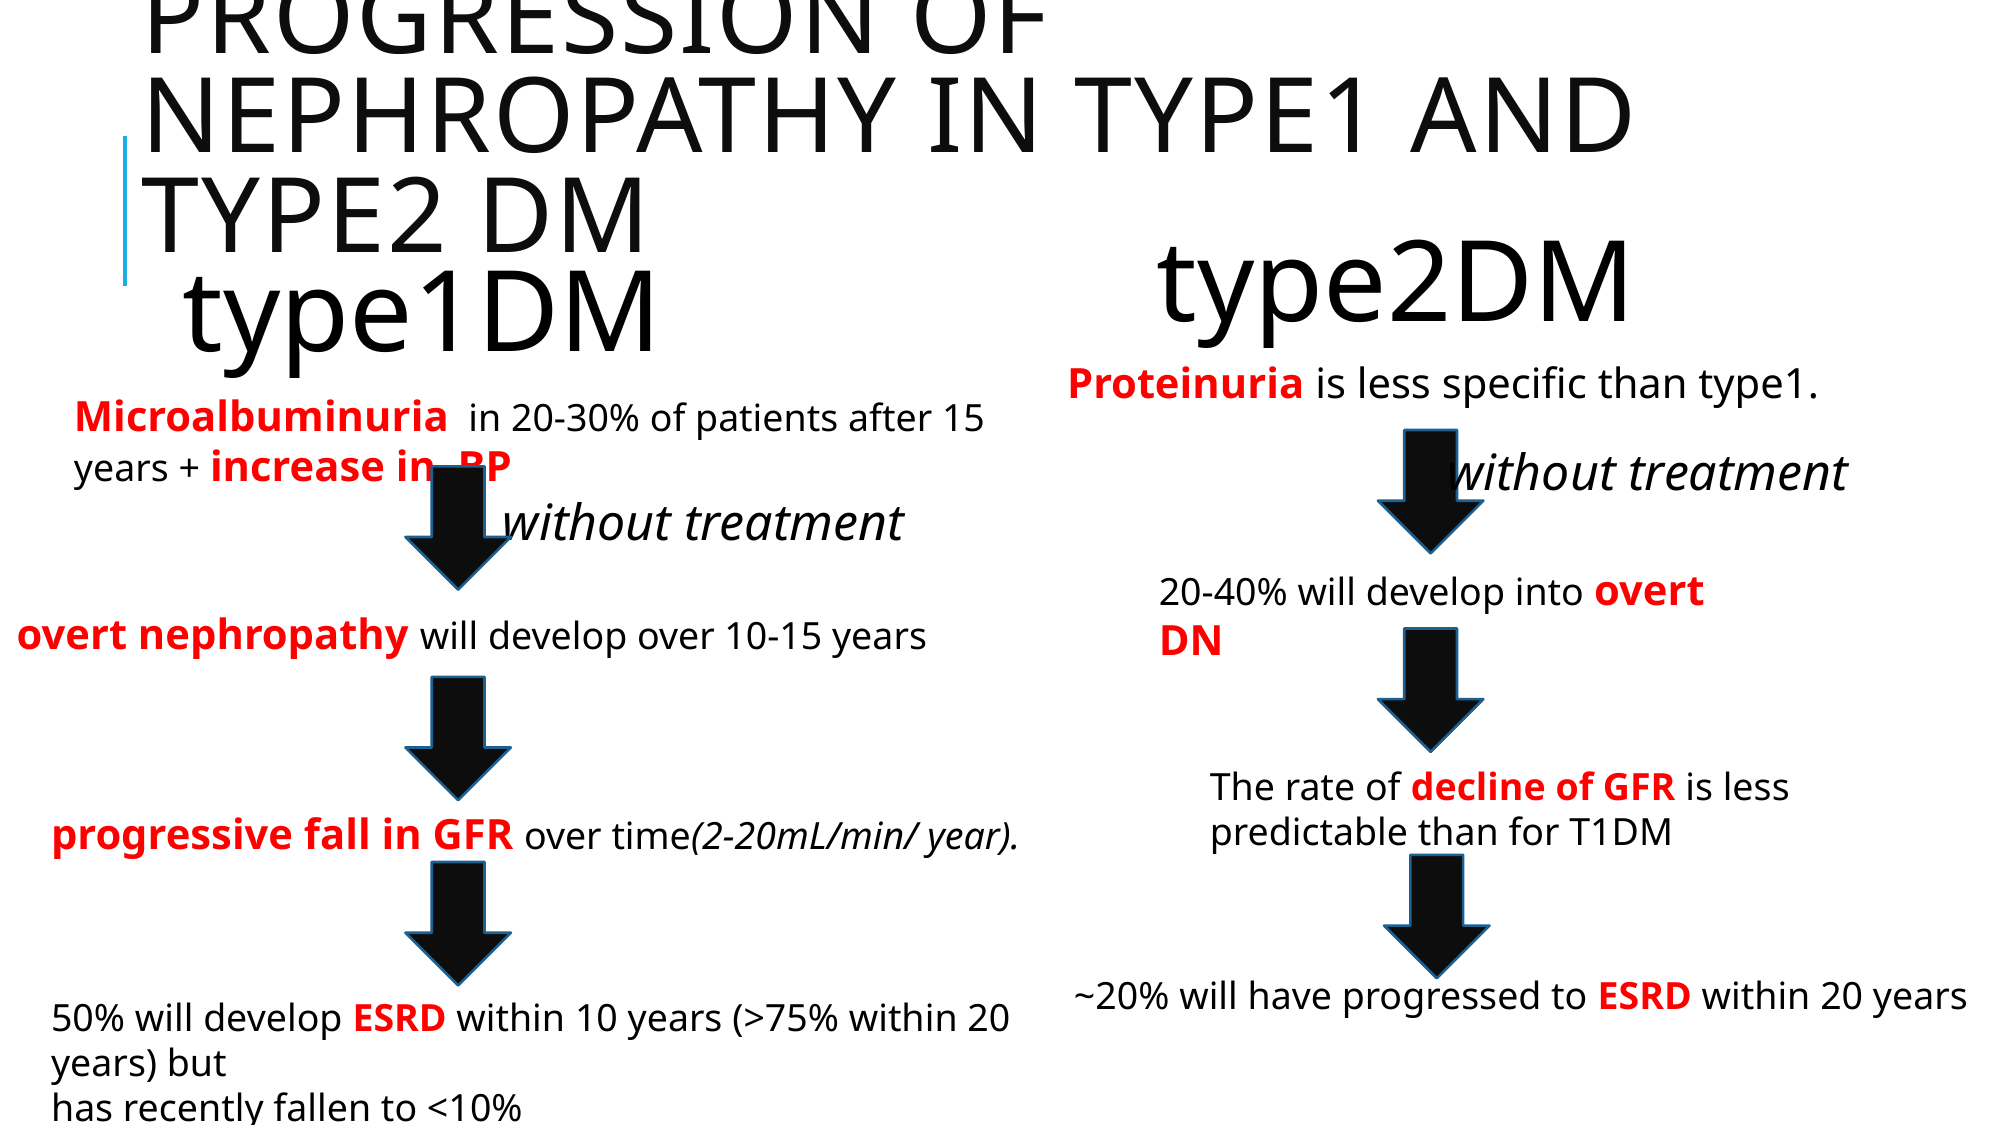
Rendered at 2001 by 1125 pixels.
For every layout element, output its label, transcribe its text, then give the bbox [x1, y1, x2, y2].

text_box Microalbuminuria in 20-30% of patients after 15 years + increase in BP without treatment [59, 382, 1060, 558]
text_box progressive fall in GFR over time(2-20mL/min/ year). [36, 800, 1045, 866]
text_box [1376, 627, 1485, 753]
text_box 20-40% will develop into overt DN [1143, 556, 1791, 672]
text_box ~20% will have progressed to ESRD within 20 years [1059, 964, 1983, 1025]
text_box without treatment [1432, 433, 1864, 508]
text_box type1DM [167, 231, 677, 382]
text_box [1376, 428, 1478, 555]
text_box 50% will develop ESRD within 10 years (>75% within 20 years) but has recently fallen to <10% [36, 986, 1111, 1125]
text_box overt nephropathy will develop over 10-15 years [1, 600, 943, 666]
text_box [1382, 853, 1491, 980]
text_box The rate of decline of GFR is less predictable than for T1DM [1195, 755, 2000, 861]
text_box type2DM [1141, 200, 1652, 349]
text_box [404, 465, 513, 591]
text_box [404, 860, 513, 987]
text_box [404, 675, 513, 800]
text_box Proteinuria is less specific than type1. [1052, 349, 1845, 415]
title Progression of nephropathy in Type1 and type2 dm [126, 0, 1721, 246]
